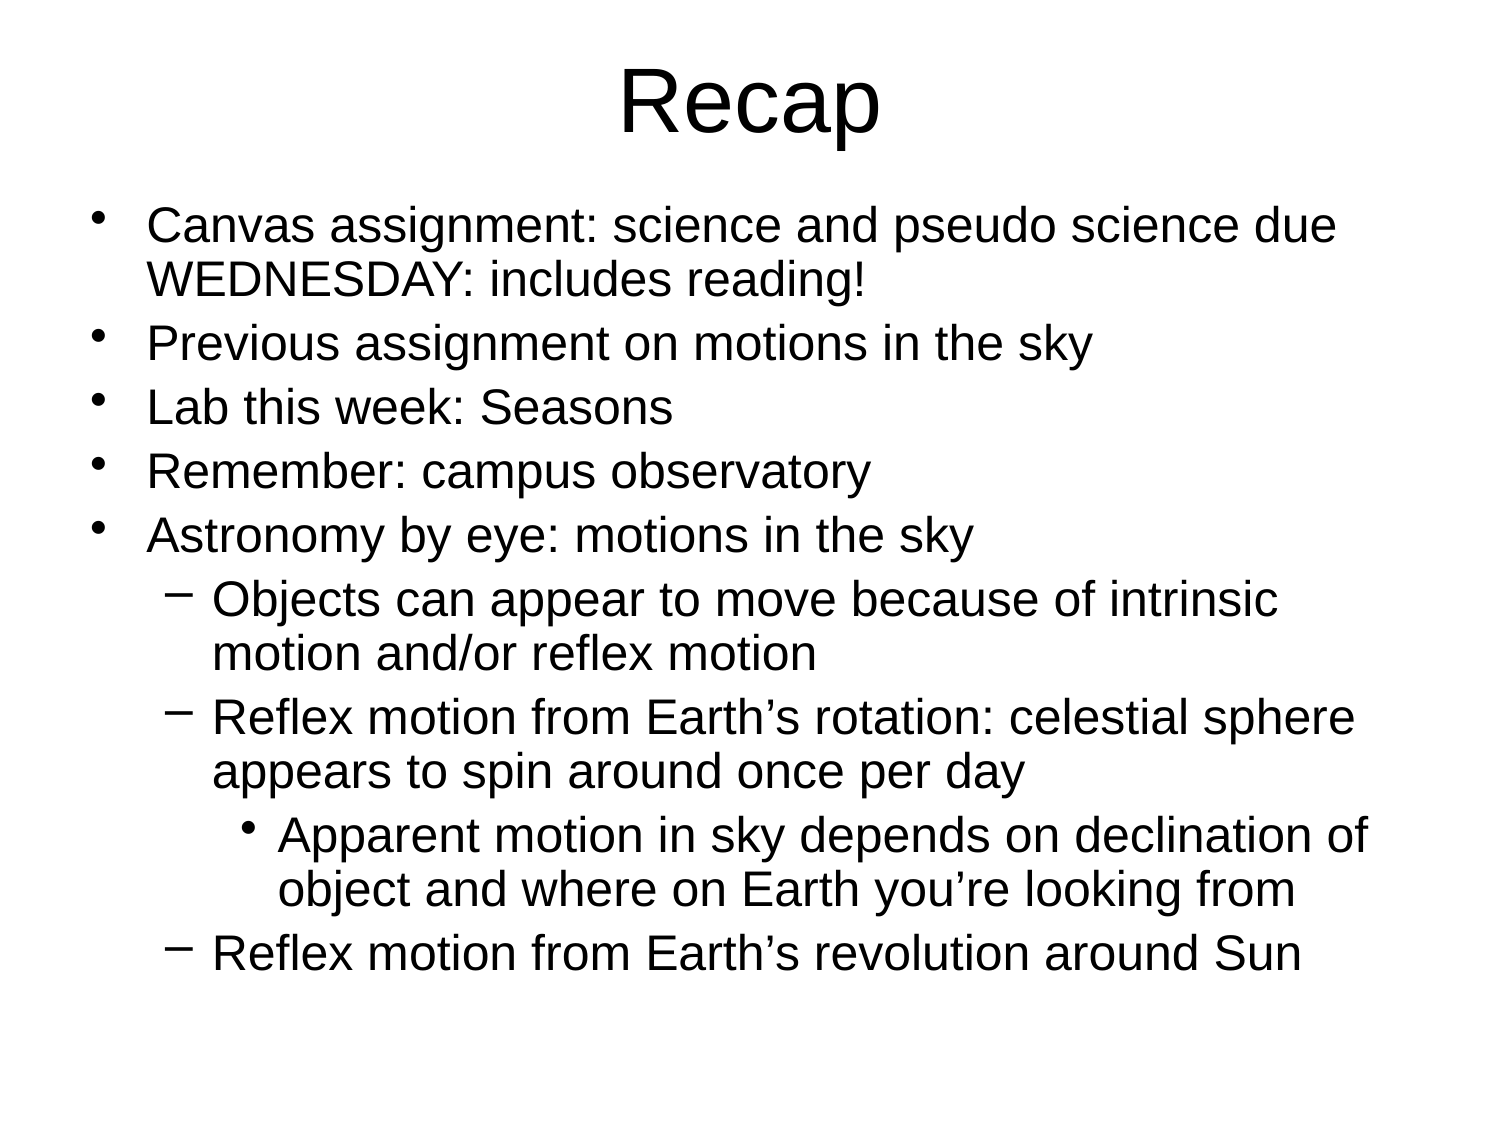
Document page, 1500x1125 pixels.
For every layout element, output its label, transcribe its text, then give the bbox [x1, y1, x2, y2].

title Recap [75, 1, 1425, 190]
list Canvas assignment: science and pseudo science due WEDNESDAY: includes reading! Previous assignment on motions in the sky Lab this week: Seasons Remember: campus observatory Astronomy by eye: motions in the sky Objects can appear to move because of intrinsic motion and/or reflex motion Reflex motion from Earth’s rotation: celestial sphere appears to spin around once per day Apparent motion in sky depends on declination of object and where on Earth you’re looking from Reflex motion from Earth’s revolution around Sun [75, 191, 1425, 1065]
